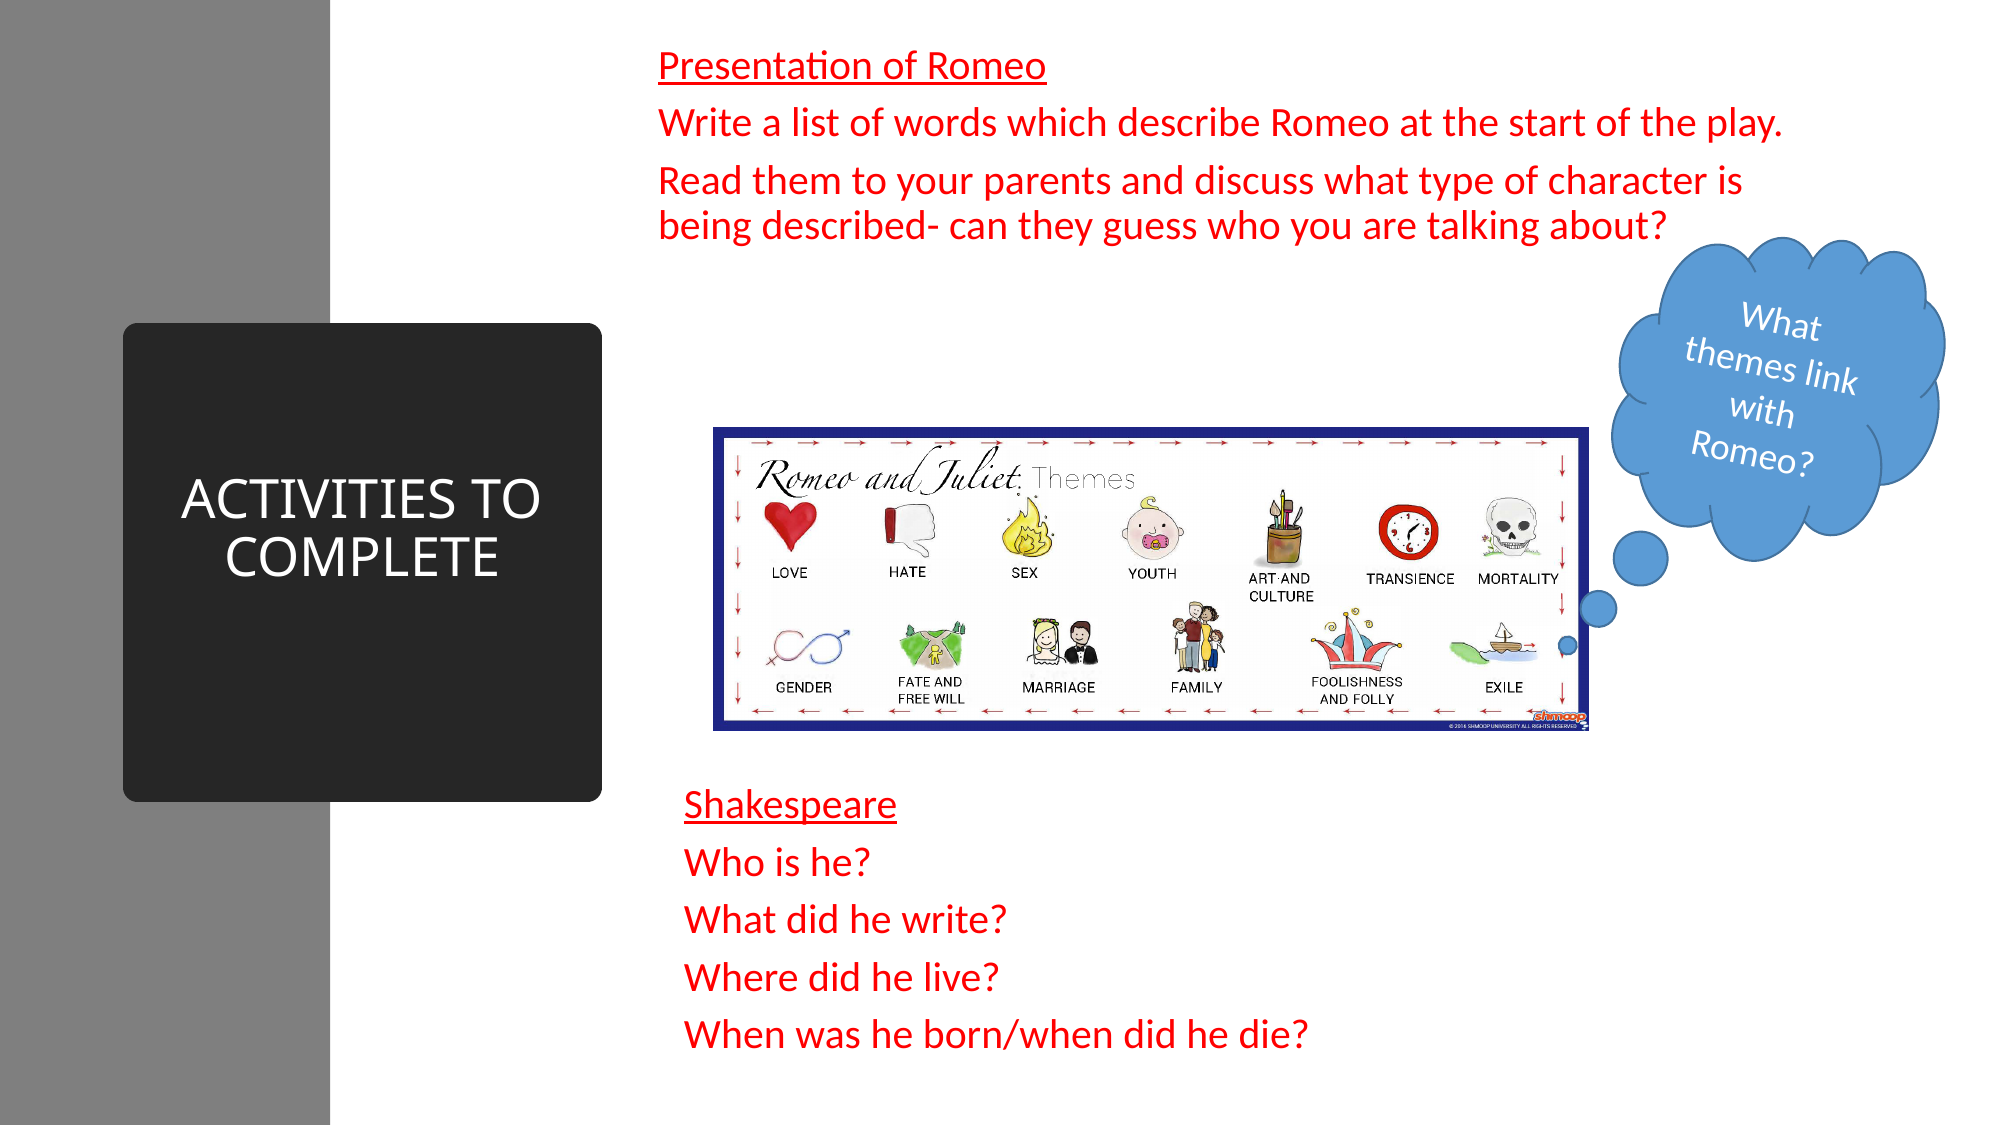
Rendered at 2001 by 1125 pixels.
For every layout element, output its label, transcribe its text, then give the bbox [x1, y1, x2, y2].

text_box What themes link with Romeo? [1589, 589, 1618, 628]
text_box What themes link with Romeo? [1612, 530, 1669, 587]
text_box What themes link with Romeo? [1611, 236, 1946, 562]
picture [713, 427, 1589, 731]
text_box Presentation of Romeo Write a list of words which describe Romeo at the start of the play. Read them to your parents and discuss what type of character is being described- can they guess who you are talking about? [643, 35, 1830, 320]
text_box Shakespeare Who is he? What did he write? Where did he live? When was he born/when did he die? [669, 775, 1856, 927]
title ACTIVITIES TO COMPLETE [137, 337, 588, 788]
text_box [0, 0, 331, 1125]
